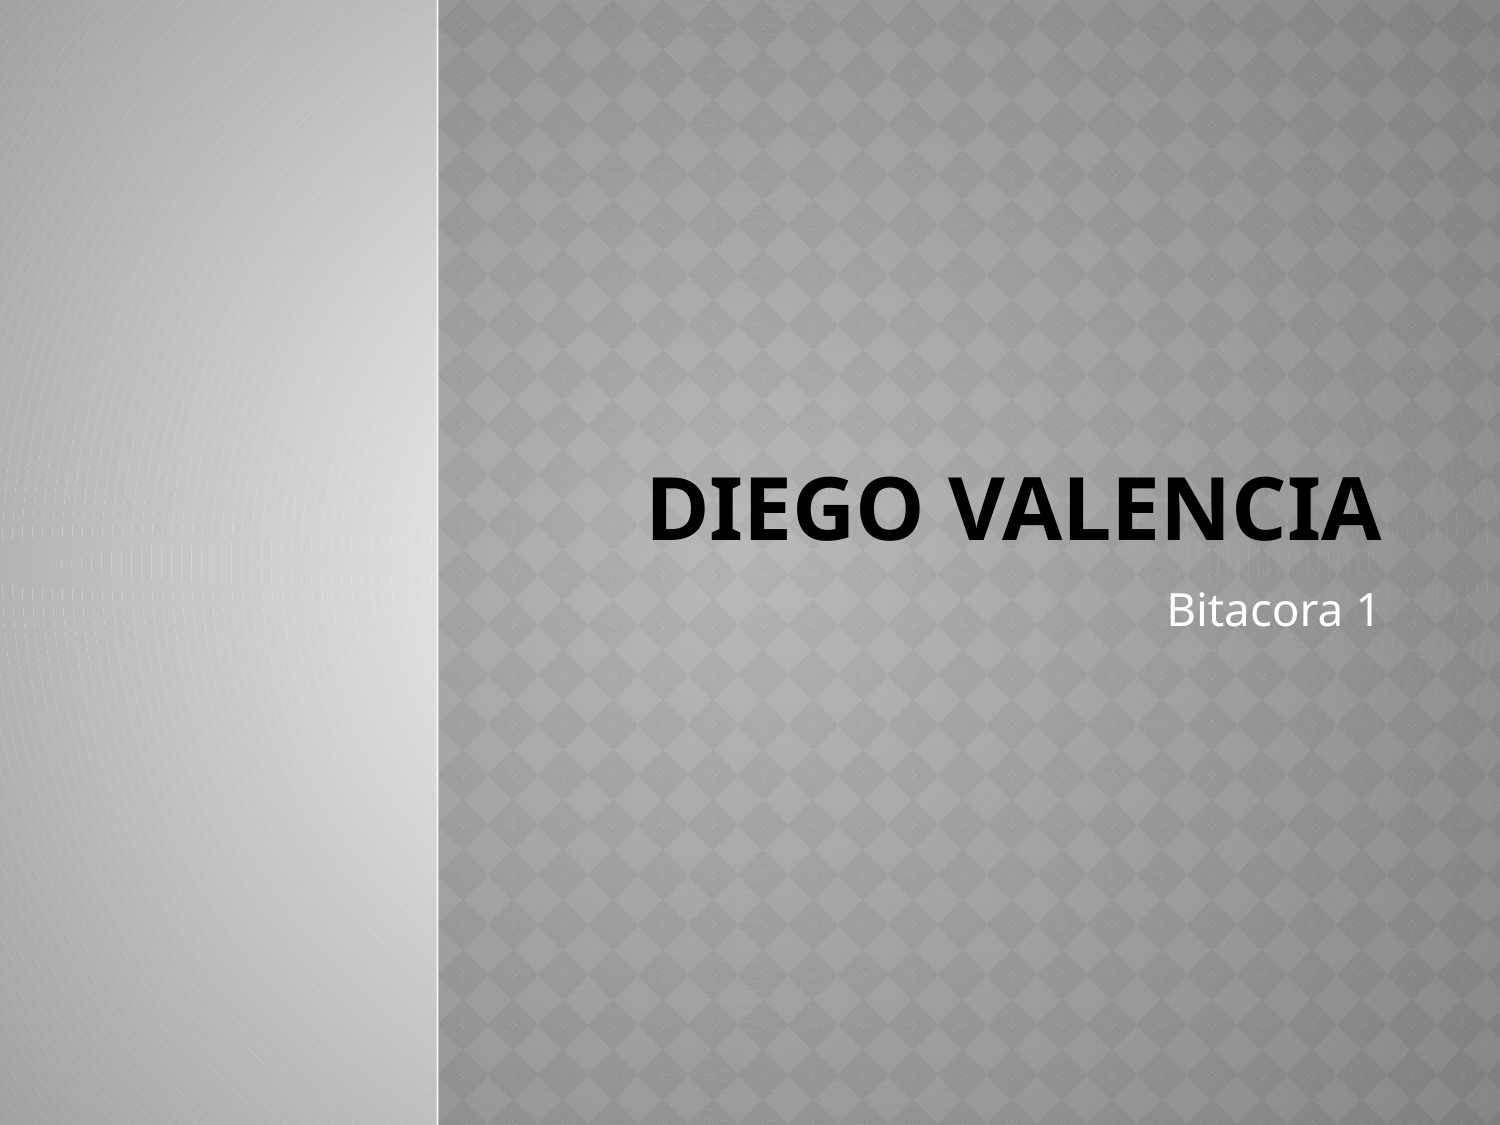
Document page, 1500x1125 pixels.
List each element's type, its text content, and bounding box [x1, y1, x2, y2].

subtitle Bitacora 1 [550, 580, 1390, 762]
title Diego Valencia [552, 87, 1390, 558]
